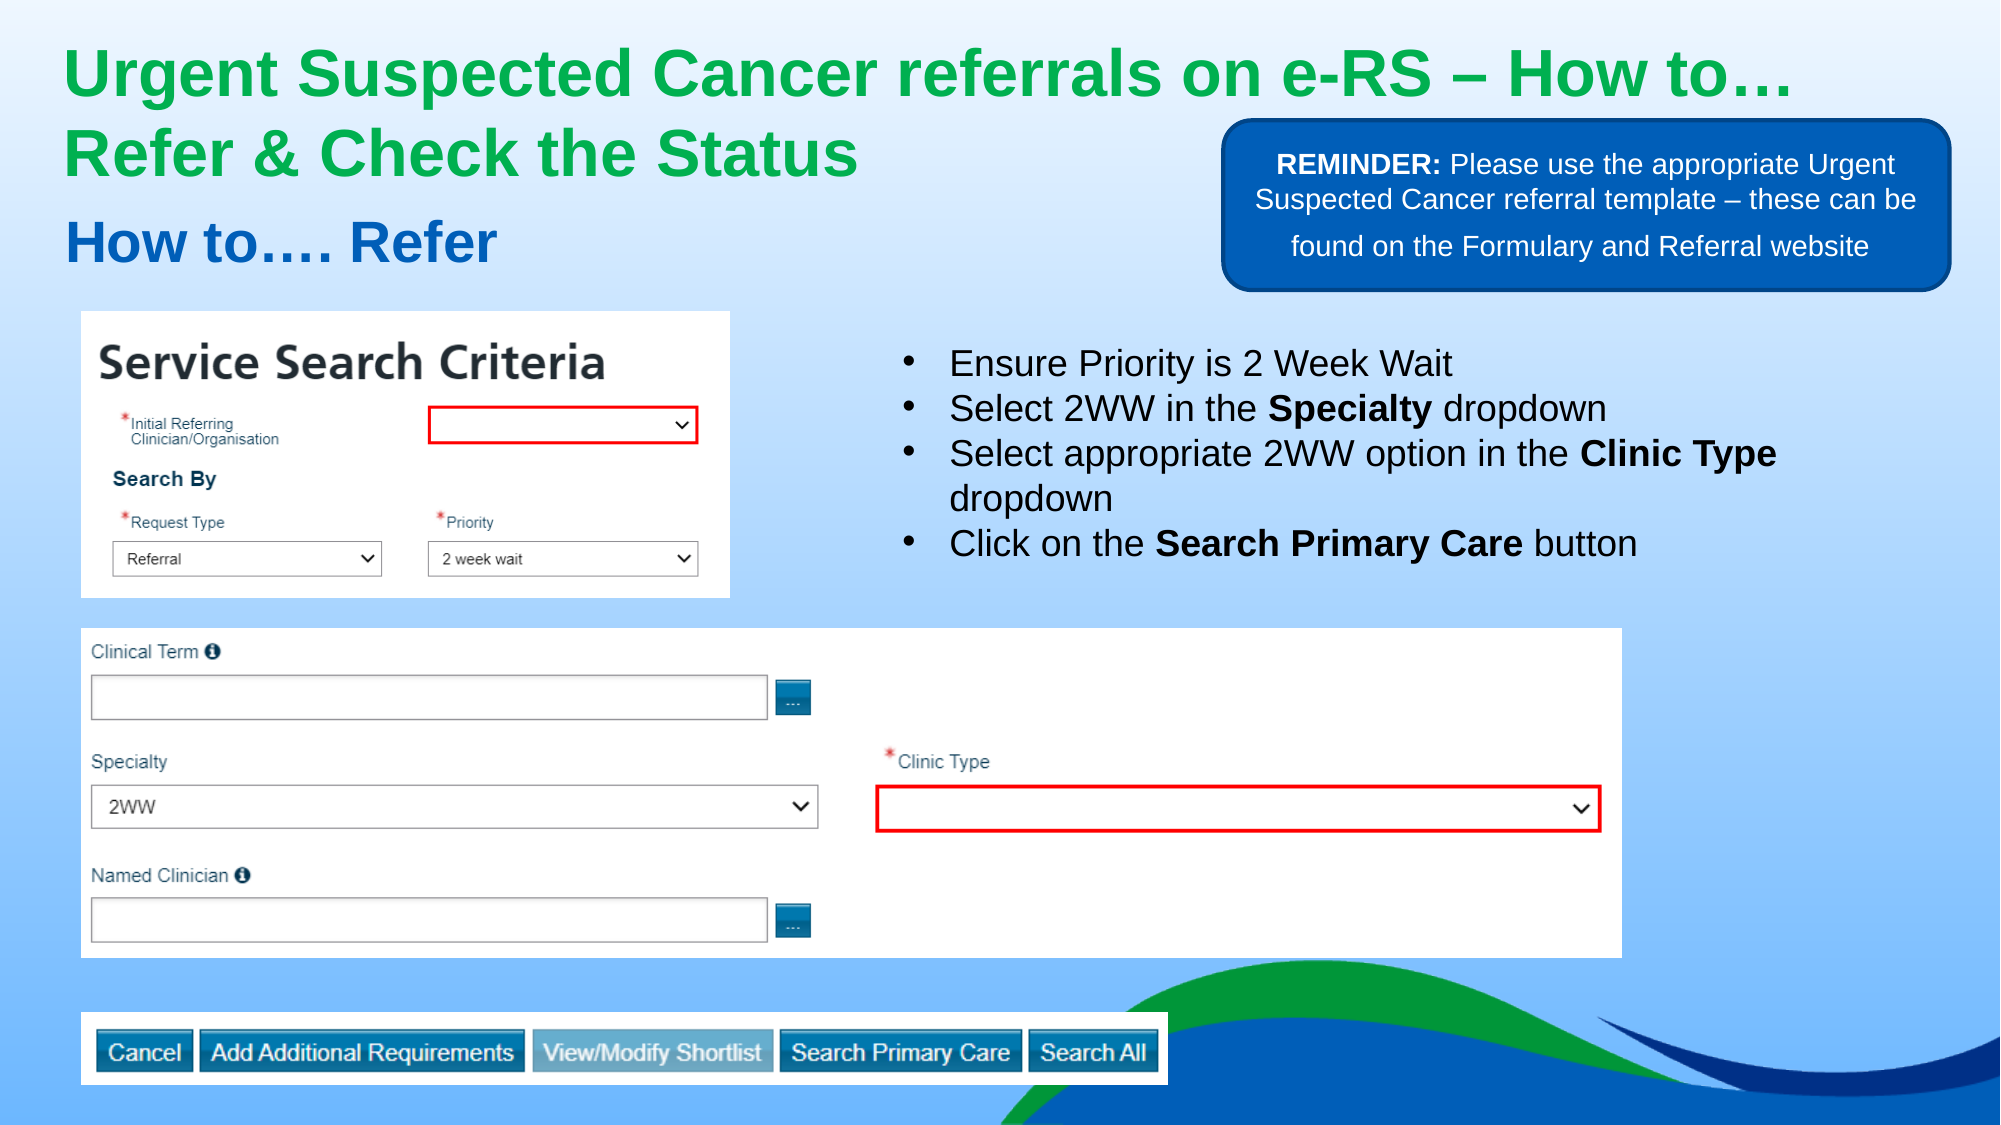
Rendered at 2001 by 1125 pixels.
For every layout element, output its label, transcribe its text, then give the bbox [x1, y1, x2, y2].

text_box REMINDER: Please use the appropriate Urgent Suspected Cancer referral template – these can be found on the Formulary and Referral website [1221, 118, 1952, 293]
picture [81, 960, 2000, 1125]
title Urgent Suspected Cancer referrals on e-RS – How to… Refer & Check the Status [48, 40, 1952, 180]
picture [81, 311, 730, 598]
picture [81, 628, 1622, 959]
text_box Ensure Priority is 2 Week Wait Select 2WW in the Specialty dropdown Select appropriate 2WW option in the Clinic Type dropdown Click on the Search Primary Care button [887, 331, 1856, 571]
text_box How to…. Refer [50, 197, 1281, 282]
